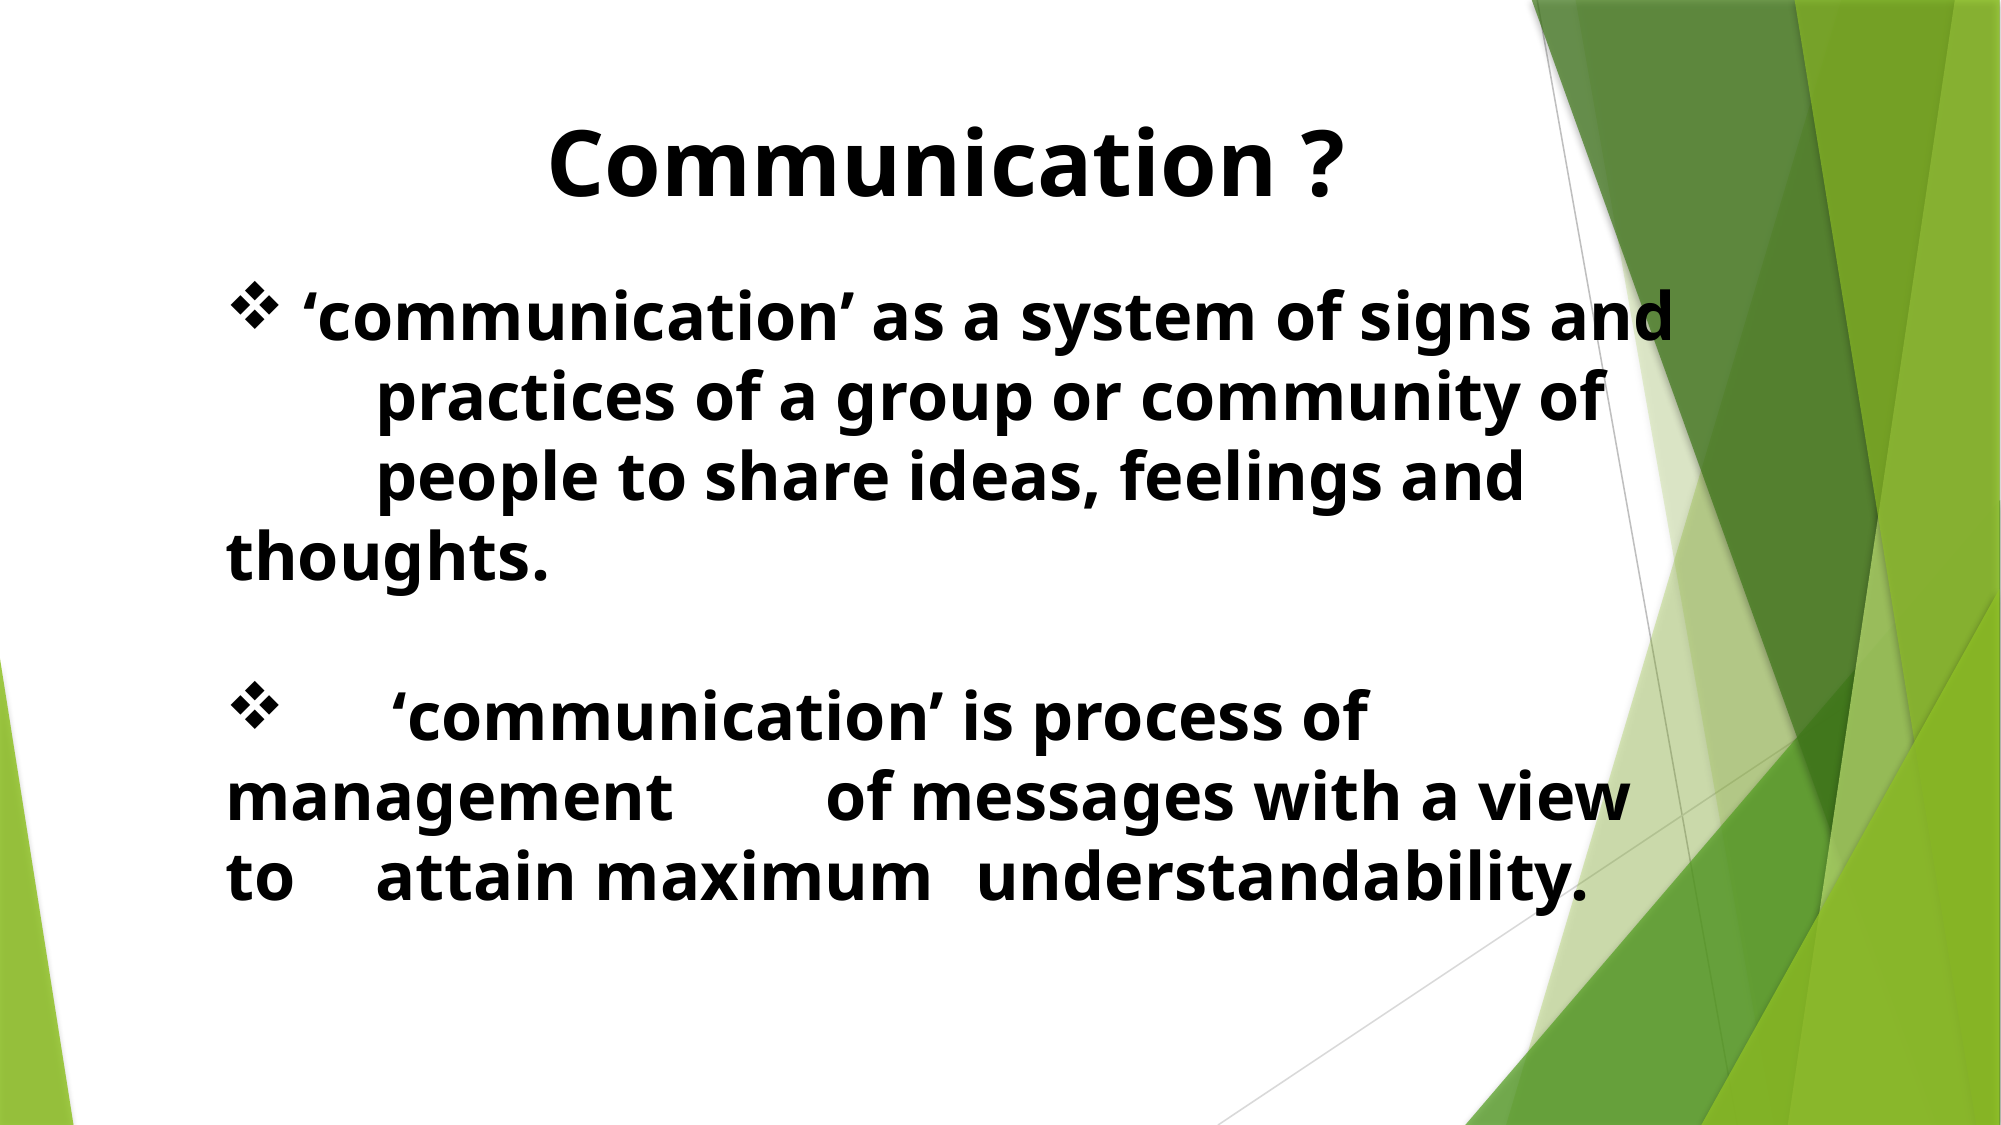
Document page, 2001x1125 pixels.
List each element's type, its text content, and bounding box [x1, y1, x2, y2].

text_box Communication ? [380, 97, 1512, 223]
text_box ‘communication’ as a system of signs and practices of a group or community of people to share ideas, feelings and thoughts. ‘communication’ is process of management of messages with a view to attain maximum understandability. [210, 266, 1727, 921]
